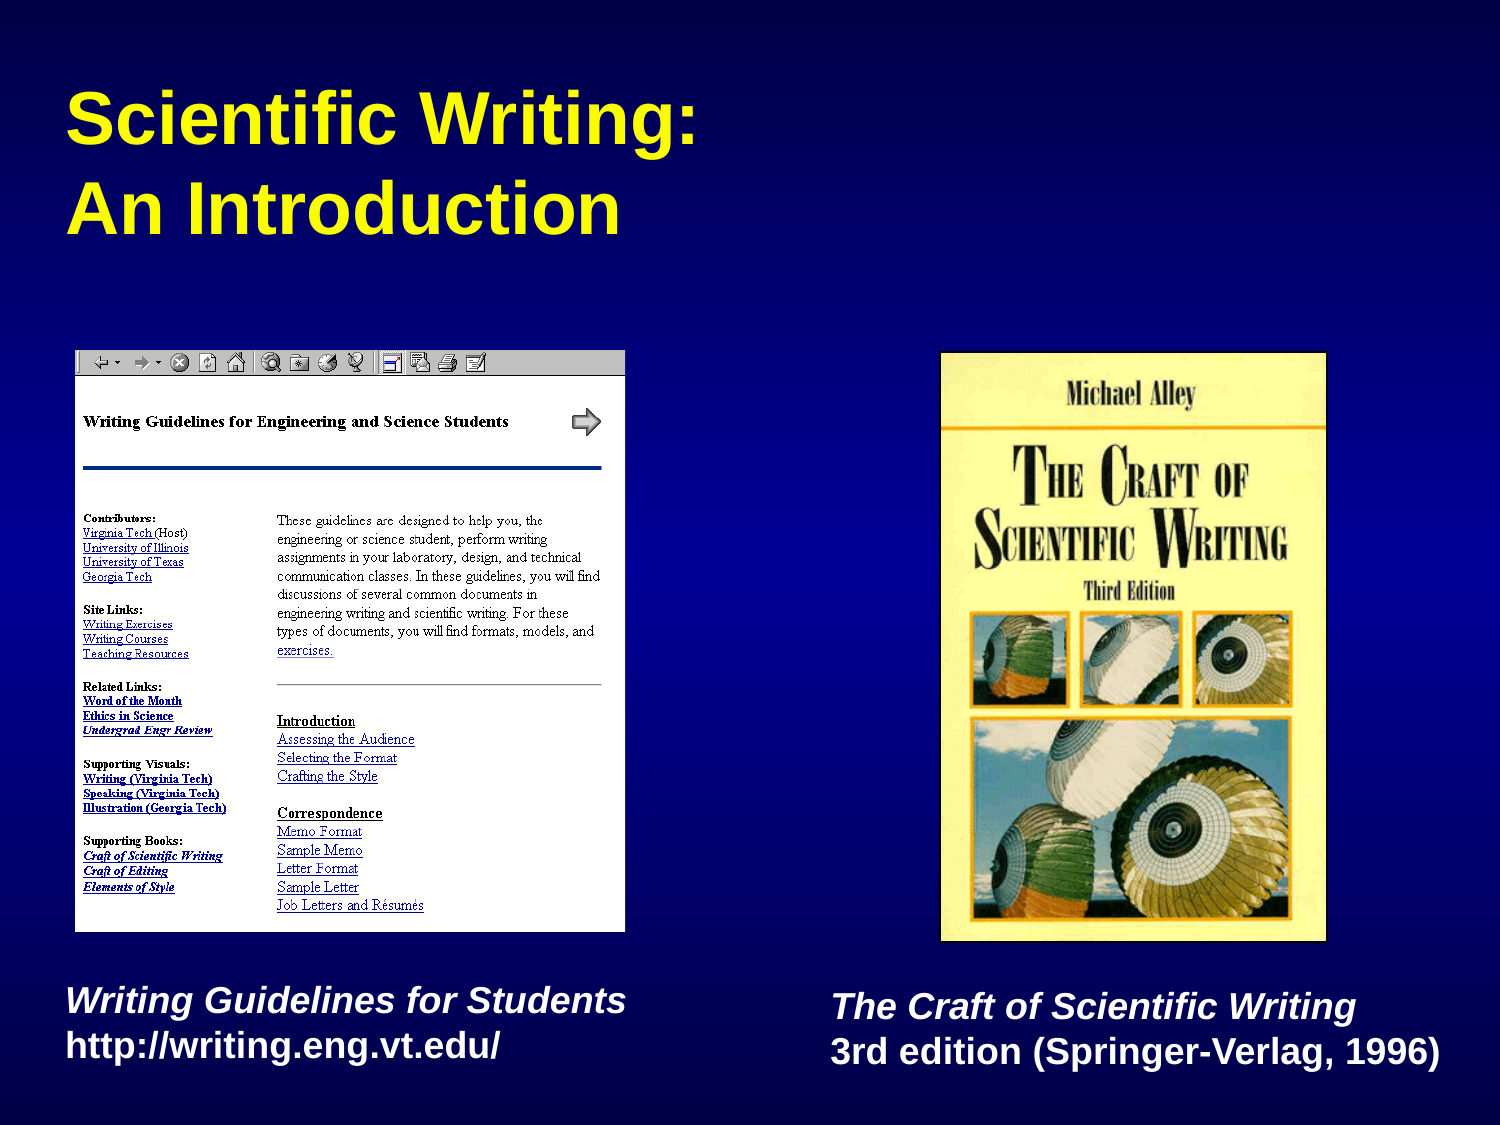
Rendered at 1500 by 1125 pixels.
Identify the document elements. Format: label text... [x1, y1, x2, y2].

text_box Scientific Writing: An Introduction [50, 62, 717, 257]
text_box The Craft of Scientific Writing 3rd edition (Springer-Verlag, 1996) [815, 974, 1457, 1080]
text_box Writing Guidelines for Students http://writing.eng.vt.edu/ [50, 968, 643, 1074]
picture [940, 352, 1327, 941]
picture [74, 349, 626, 932]
